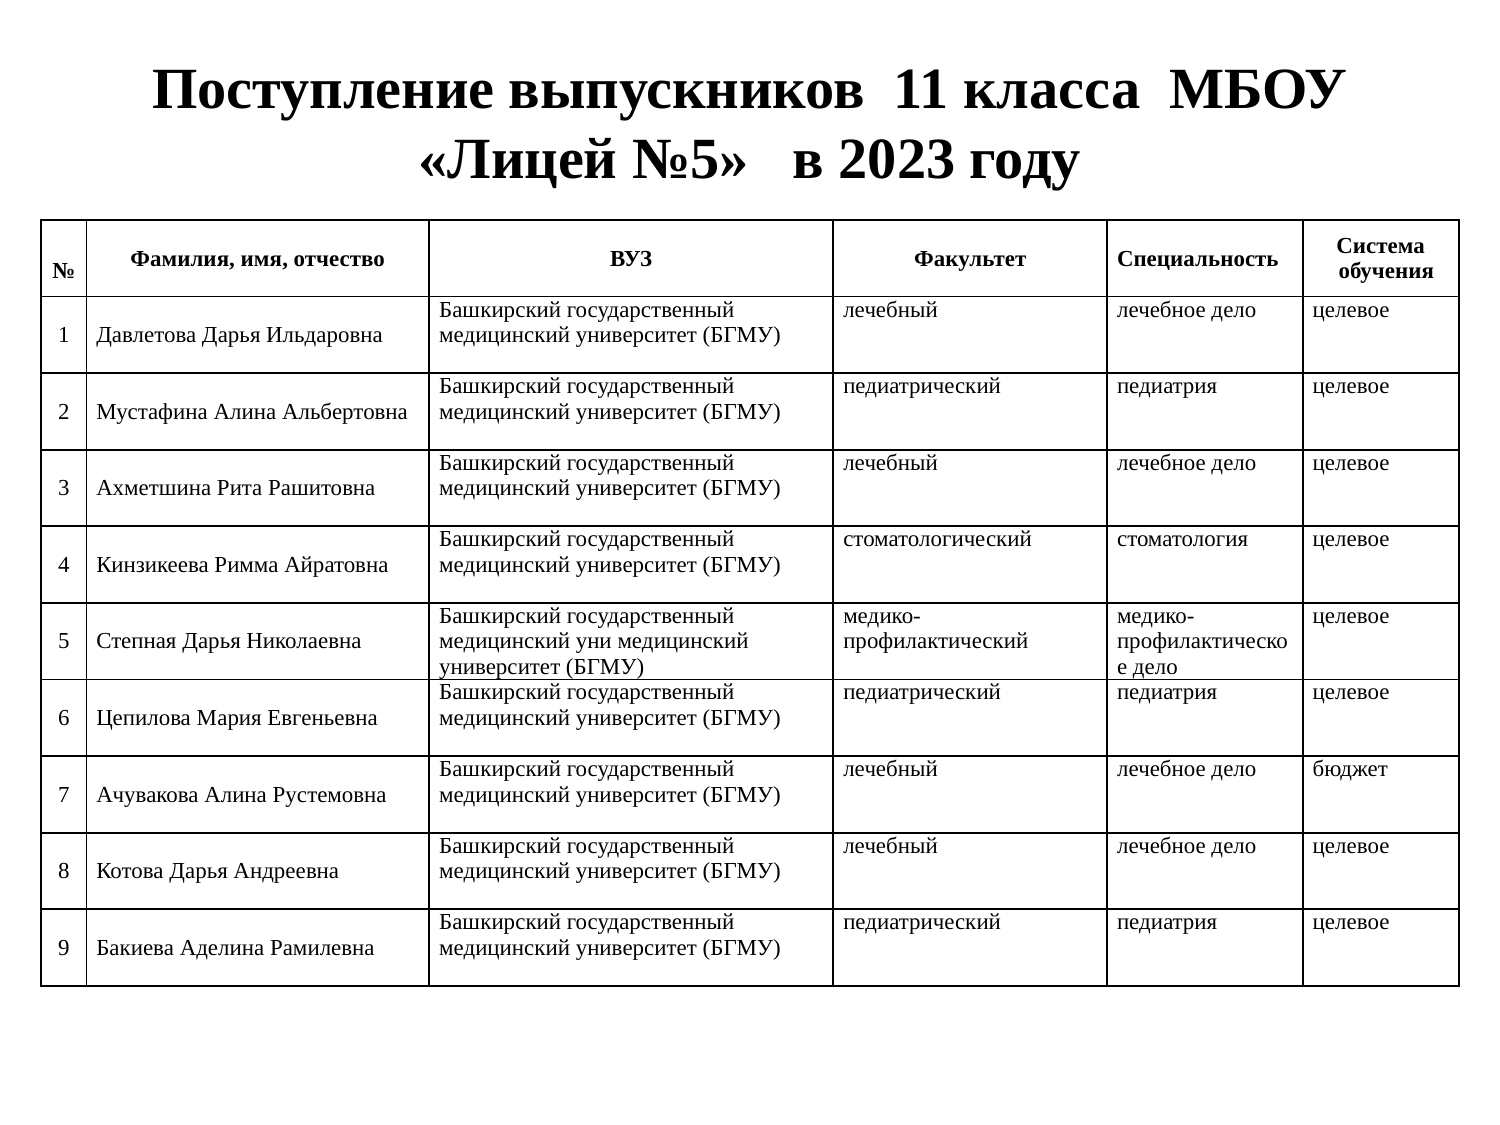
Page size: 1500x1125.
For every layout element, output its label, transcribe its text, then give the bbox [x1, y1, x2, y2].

table_cell Башкирский государственный медицинский университет (БГМУ) [430, 297, 832, 372]
table_cell Цепилова Мария Евгеньевна [87, 680, 428, 755]
table_cell 9 [42, 910, 86, 985]
title Поступление выпускников 11 класса МБОУ «Лицей №5» в 2023 году [75, 45, 1425, 197]
table_cell лечебное дело [1108, 834, 1302, 908]
table_header № [42, 221, 86, 296]
table_cell стоматологический [834, 527, 1106, 602]
table_cell 5 [42, 604, 86, 679]
table_cell целевое [1304, 374, 1458, 449]
table_cell Башкирский государственный медицинский университет (БГМУ) [430, 757, 832, 832]
table_header Факультет [834, 221, 1106, 296]
table_cell педиатрия [1108, 374, 1302, 449]
table_cell Степная Дарья Николаевна [87, 604, 428, 679]
table_cell лечебный [834, 757, 1106, 832]
table_cell Бакиева Аделина Рамилевна [87, 910, 428, 985]
table_cell лечебный [834, 451, 1106, 525]
table_cell бюджет [1304, 757, 1458, 832]
table_cell медико- профилактическое дело [1108, 604, 1302, 679]
table_cell 6 [42, 680, 86, 755]
table_cell целевое [1304, 604, 1458, 679]
table_cell лечебный [834, 297, 1106, 372]
table_cell целевое [1304, 297, 1458, 372]
table_header Система обучения [1304, 221, 1458, 296]
table_cell Башкирский государственный медицинский университет (БГМУ) [430, 834, 832, 908]
table_cell 7 [42, 757, 86, 832]
table_cell Котова Дарья Андреевна [87, 834, 428, 908]
table_cell 2 [42, 374, 86, 449]
table_cell целевое [1304, 451, 1458, 525]
table_cell лечебное дело [1108, 451, 1302, 525]
table_cell целевое [1304, 834, 1458, 908]
table_cell лечебный [834, 834, 1106, 908]
table_cell педиатрический [834, 680, 1106, 755]
table_header Специальность [1108, 221, 1302, 296]
table_cell Ахметшина Рита Рашитовна [87, 451, 428, 525]
table_cell педиатрический [834, 374, 1106, 449]
table_cell 8 [42, 834, 86, 908]
table_cell целевое [1304, 680, 1458, 755]
table_cell Башкирский государственный медицинский университет (БГМУ) [430, 374, 832, 449]
table_cell Башкирский государственный медицинский университет (БГМУ) [430, 527, 832, 602]
table_cell Башкирский государственный медицинский уни медицинский университет (БГМУ) [430, 604, 832, 679]
table_cell Башкирский государственный медицинский университет (БГМУ) [430, 910, 832, 985]
table_cell 4 [42, 527, 86, 602]
table_cell Башкирский государственный медицинский университет (БГМУ) [430, 680, 832, 755]
table_cell целевое [1304, 910, 1458, 985]
table_header Фамилия, имя, отчество [87, 221, 428, 296]
table_cell Башкирский государственный медицинский университет (БГМУ) [430, 451, 832, 525]
table_cell педиатрический [834, 910, 1106, 985]
table_cell стоматология [1108, 527, 1302, 602]
table_cell Ачувакова Алина Рустемовна [87, 757, 428, 832]
table_cell 1 [42, 297, 86, 372]
table_cell лечебное дело [1108, 757, 1302, 832]
table_cell педиатрия [1108, 680, 1302, 755]
table_cell лечебное дело [1108, 297, 1302, 372]
table_cell педиатрия [1108, 910, 1302, 985]
table_cell Мустафина Алина Альбертовна [87, 374, 428, 449]
table_header ВУЗ [430, 221, 832, 296]
table_cell Давлетова Дарья Ильдаровна [87, 297, 428, 372]
table_cell Кинзикеева Римма Айратовна [87, 527, 428, 602]
table_cell 3 [42, 451, 86, 525]
table_cell медико-профилактический [834, 604, 1106, 679]
table_cell целевое [1304, 527, 1458, 602]
